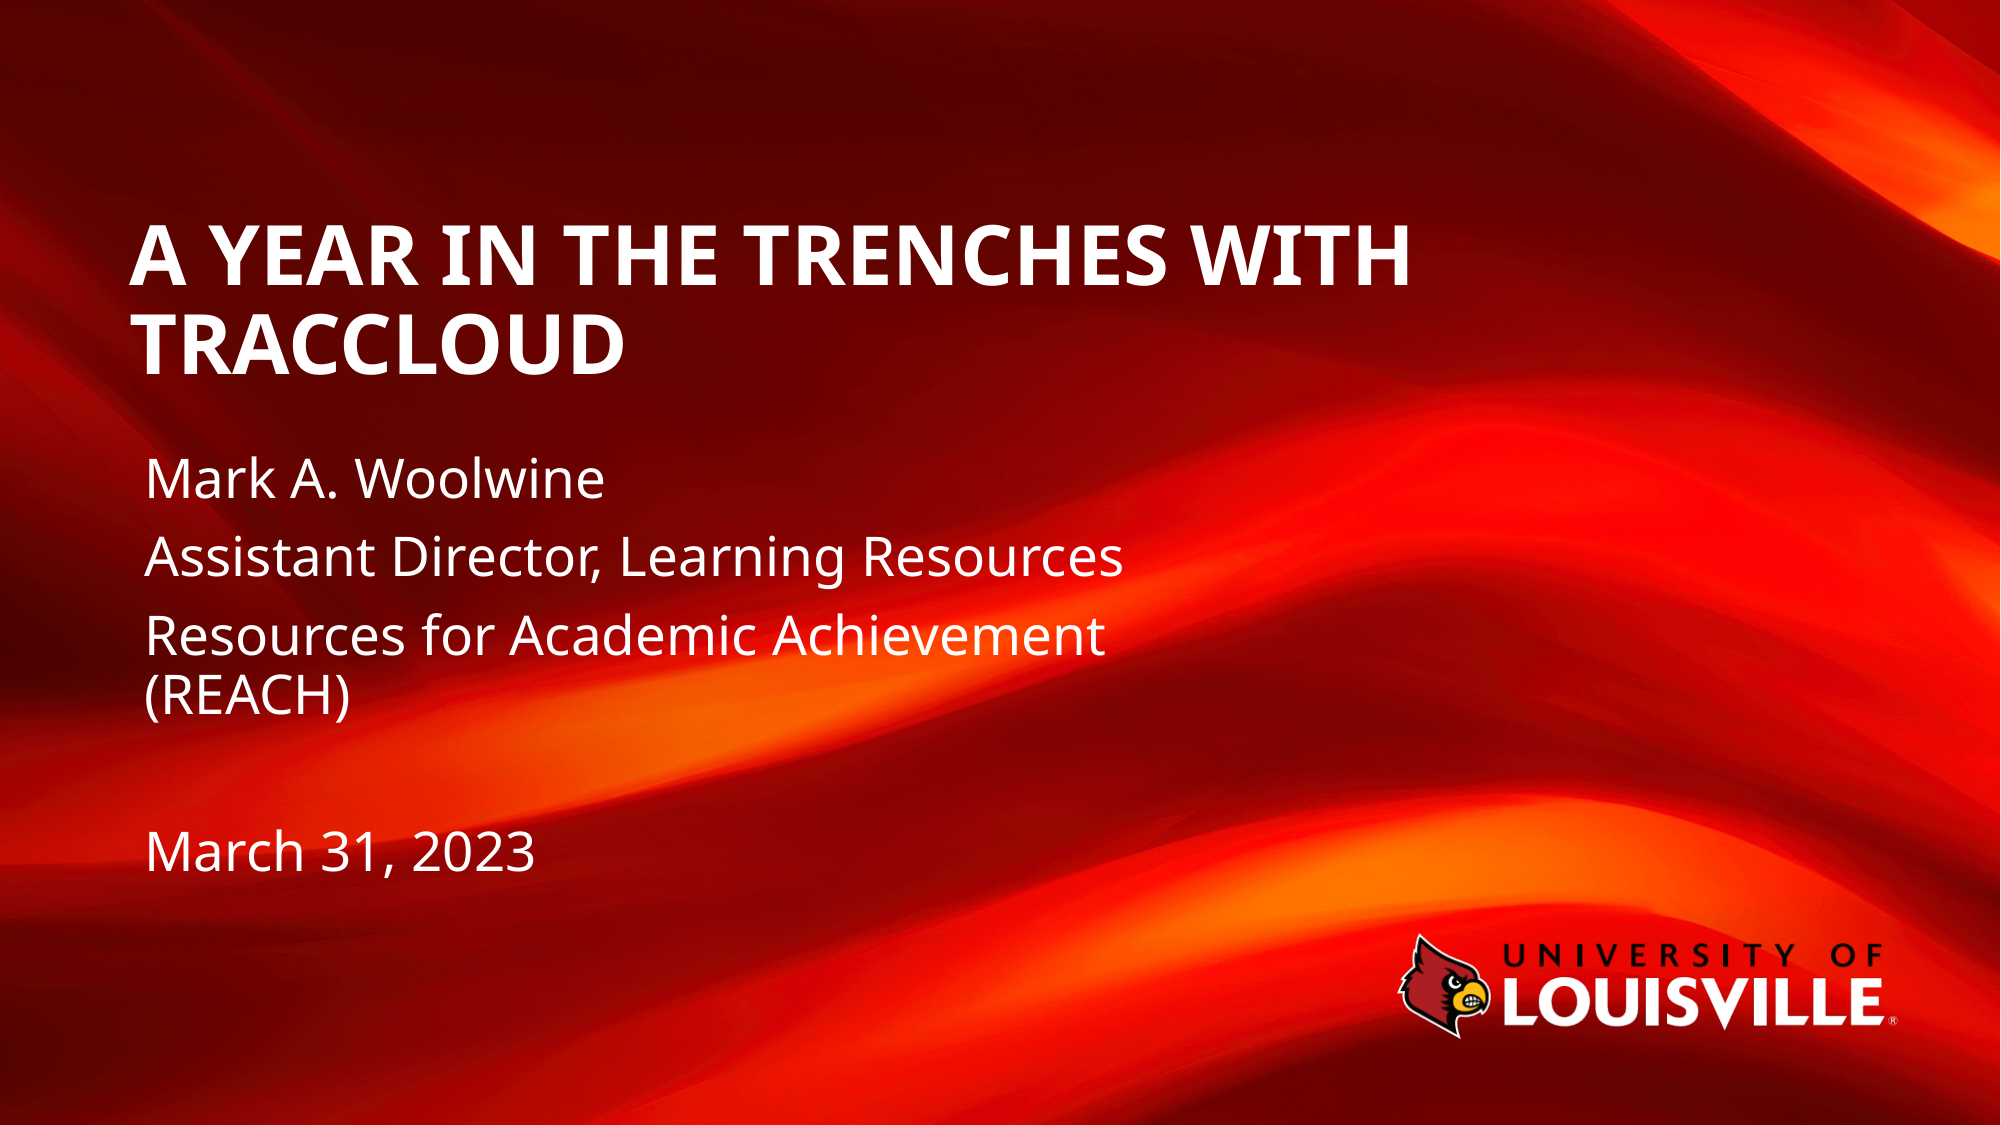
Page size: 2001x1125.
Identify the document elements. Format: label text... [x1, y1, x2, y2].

list Mark A. Woolwine Assistant Director, Learning Resources Resources for Academic Achievement (REACH) March 31, 2023 [129, 443, 1141, 912]
title A Year in the trenches with TracCloud [129, 233, 1879, 373]
picture [0, 0, 2001, 1125]
